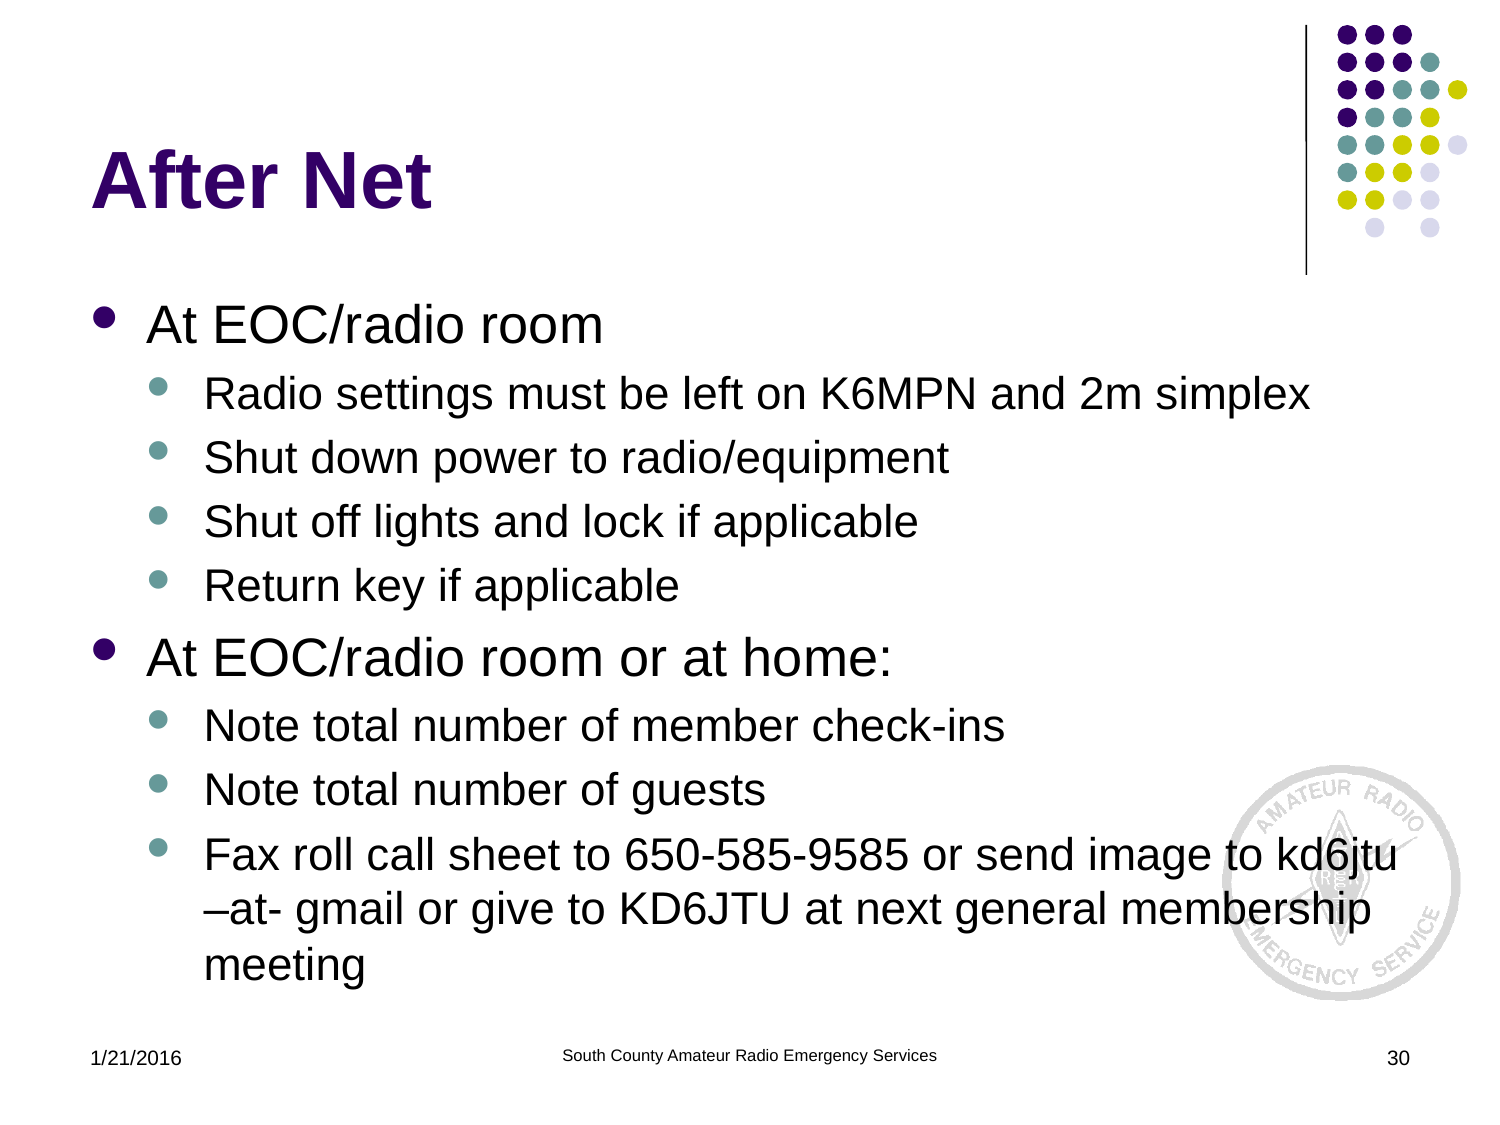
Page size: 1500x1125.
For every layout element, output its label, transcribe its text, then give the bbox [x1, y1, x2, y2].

title After Net [75, 20, 1313, 233]
list At EOC/radio room Radio settings must be left on K6MPN and 2m simplex Shut down power to radio/equipment Shut off lights and lock if applicable Return key if applicable At EOC/radio room or at home: Note total number of member check-ins Note total number of guests Fax roll call sheet to 650-585-9585 or send image to kd6jtu –at- gmail or give to KD6JTU at next general membership meeting [75, 282, 1425, 1006]
footer South County Amateur Radio Emergency Services [512, 1037, 988, 1100]
slide_number 30 [1074, 1037, 1425, 1100]
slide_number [75, 1037, 425, 1100]
